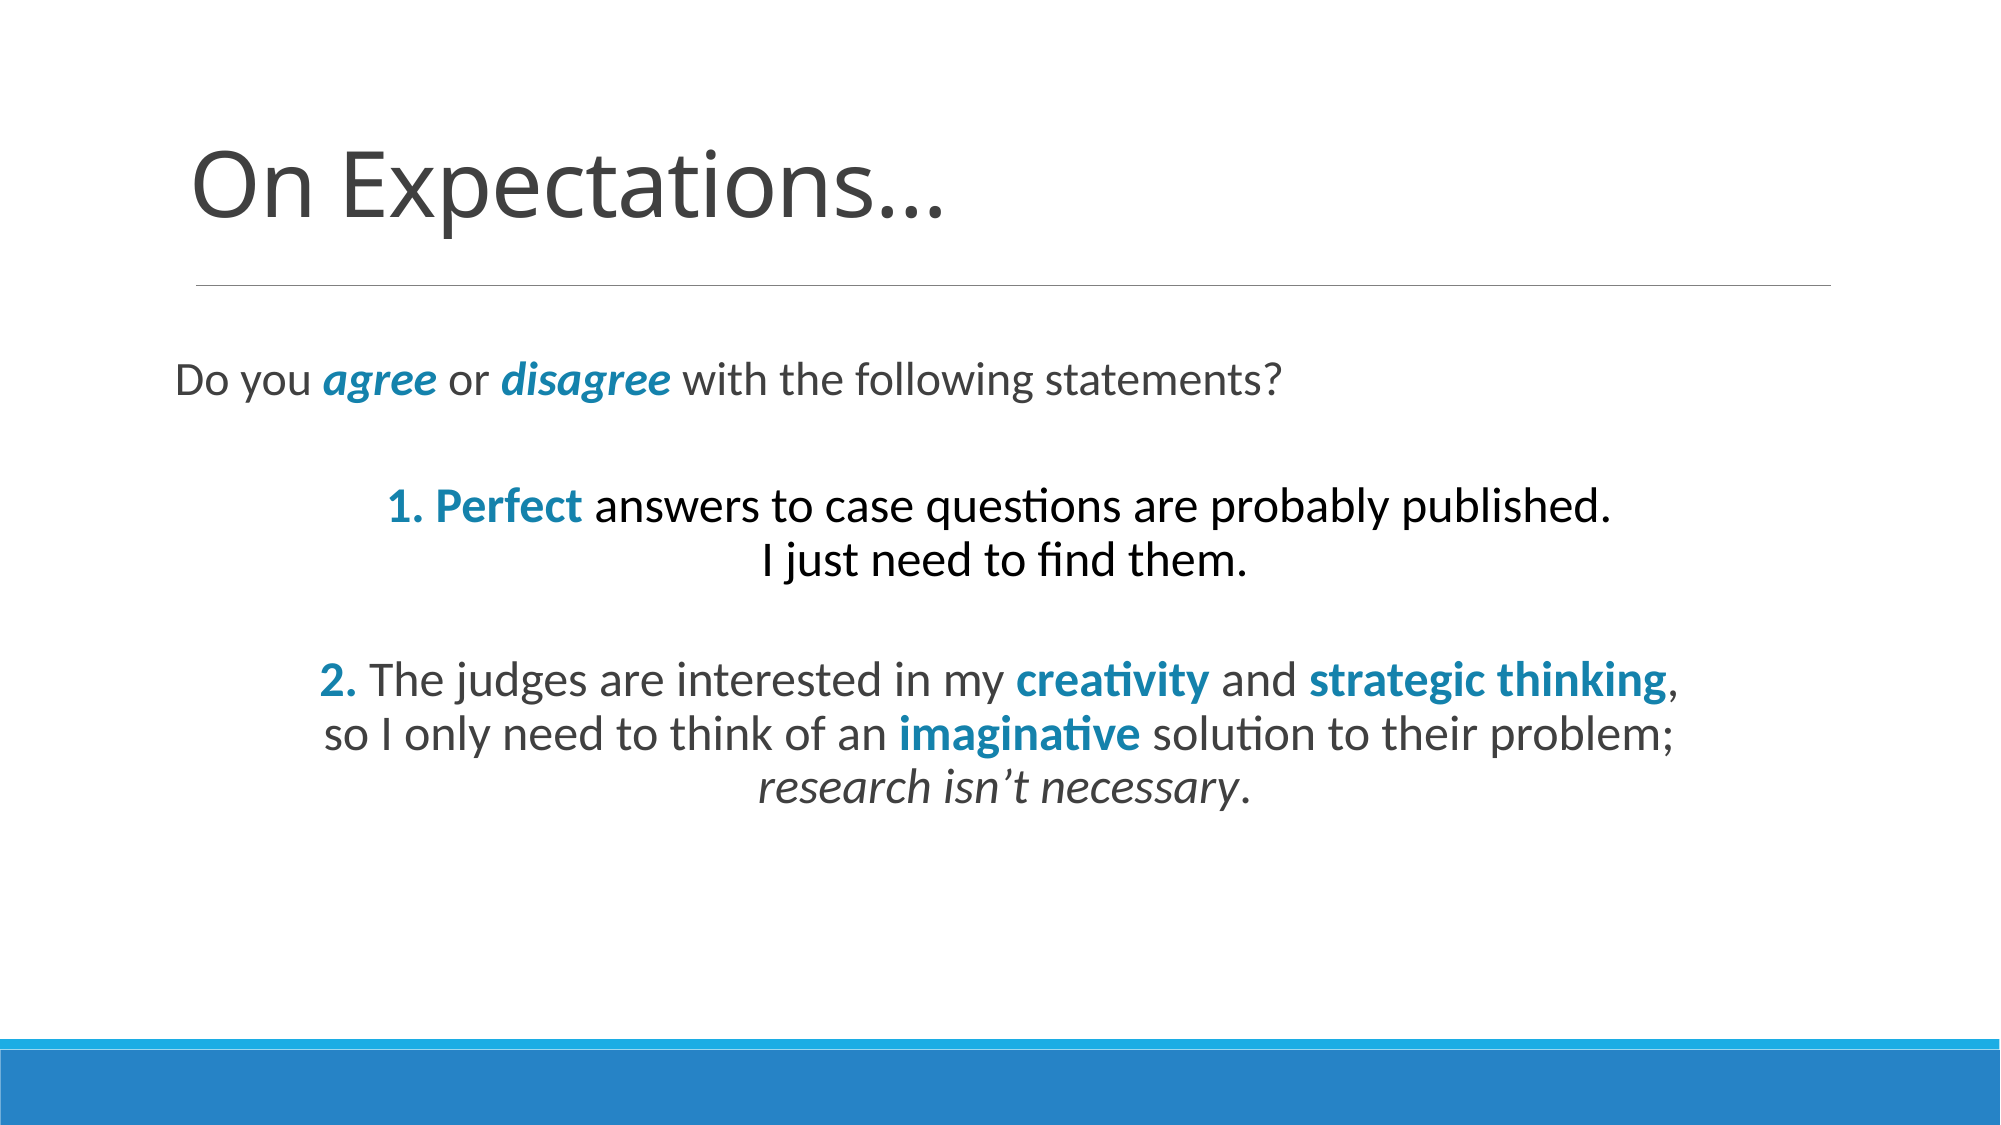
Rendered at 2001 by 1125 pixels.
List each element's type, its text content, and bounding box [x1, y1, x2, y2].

title On Expectations… [174, 114, 1825, 244]
text_box 2. The judges are interested in my creativity and strategic thinking, so I only need to think of an imaginative solution to their problem; research isn’t necessary. [179, 645, 1830, 828]
text_box 1. Perfect answers to case questions are probably published. I just need to find them. [179, 471, 1830, 596]
list Do you agree or disagree with the following statements? [174, 346, 1825, 414]
